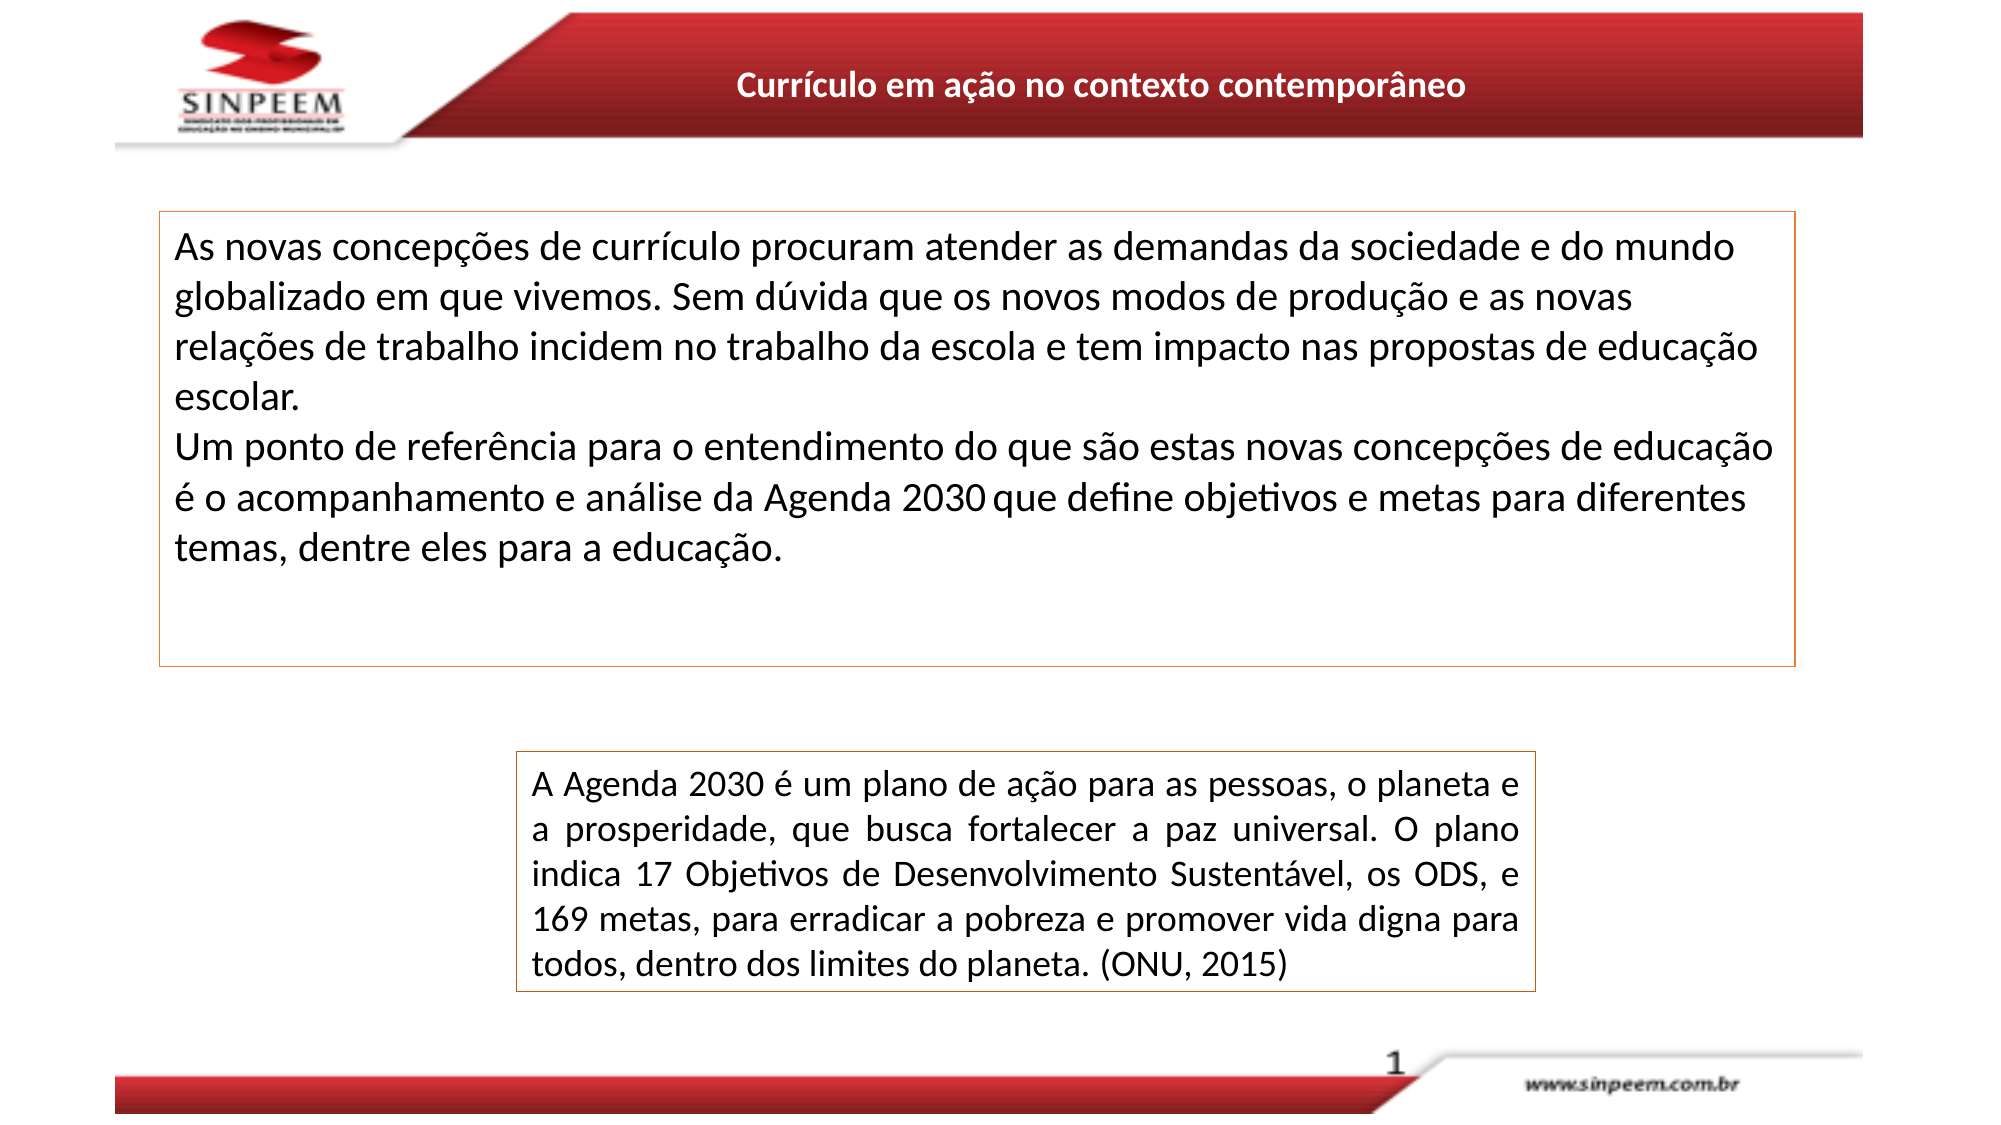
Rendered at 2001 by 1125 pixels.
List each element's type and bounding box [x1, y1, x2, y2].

picture [115, 11, 1863, 1114]
